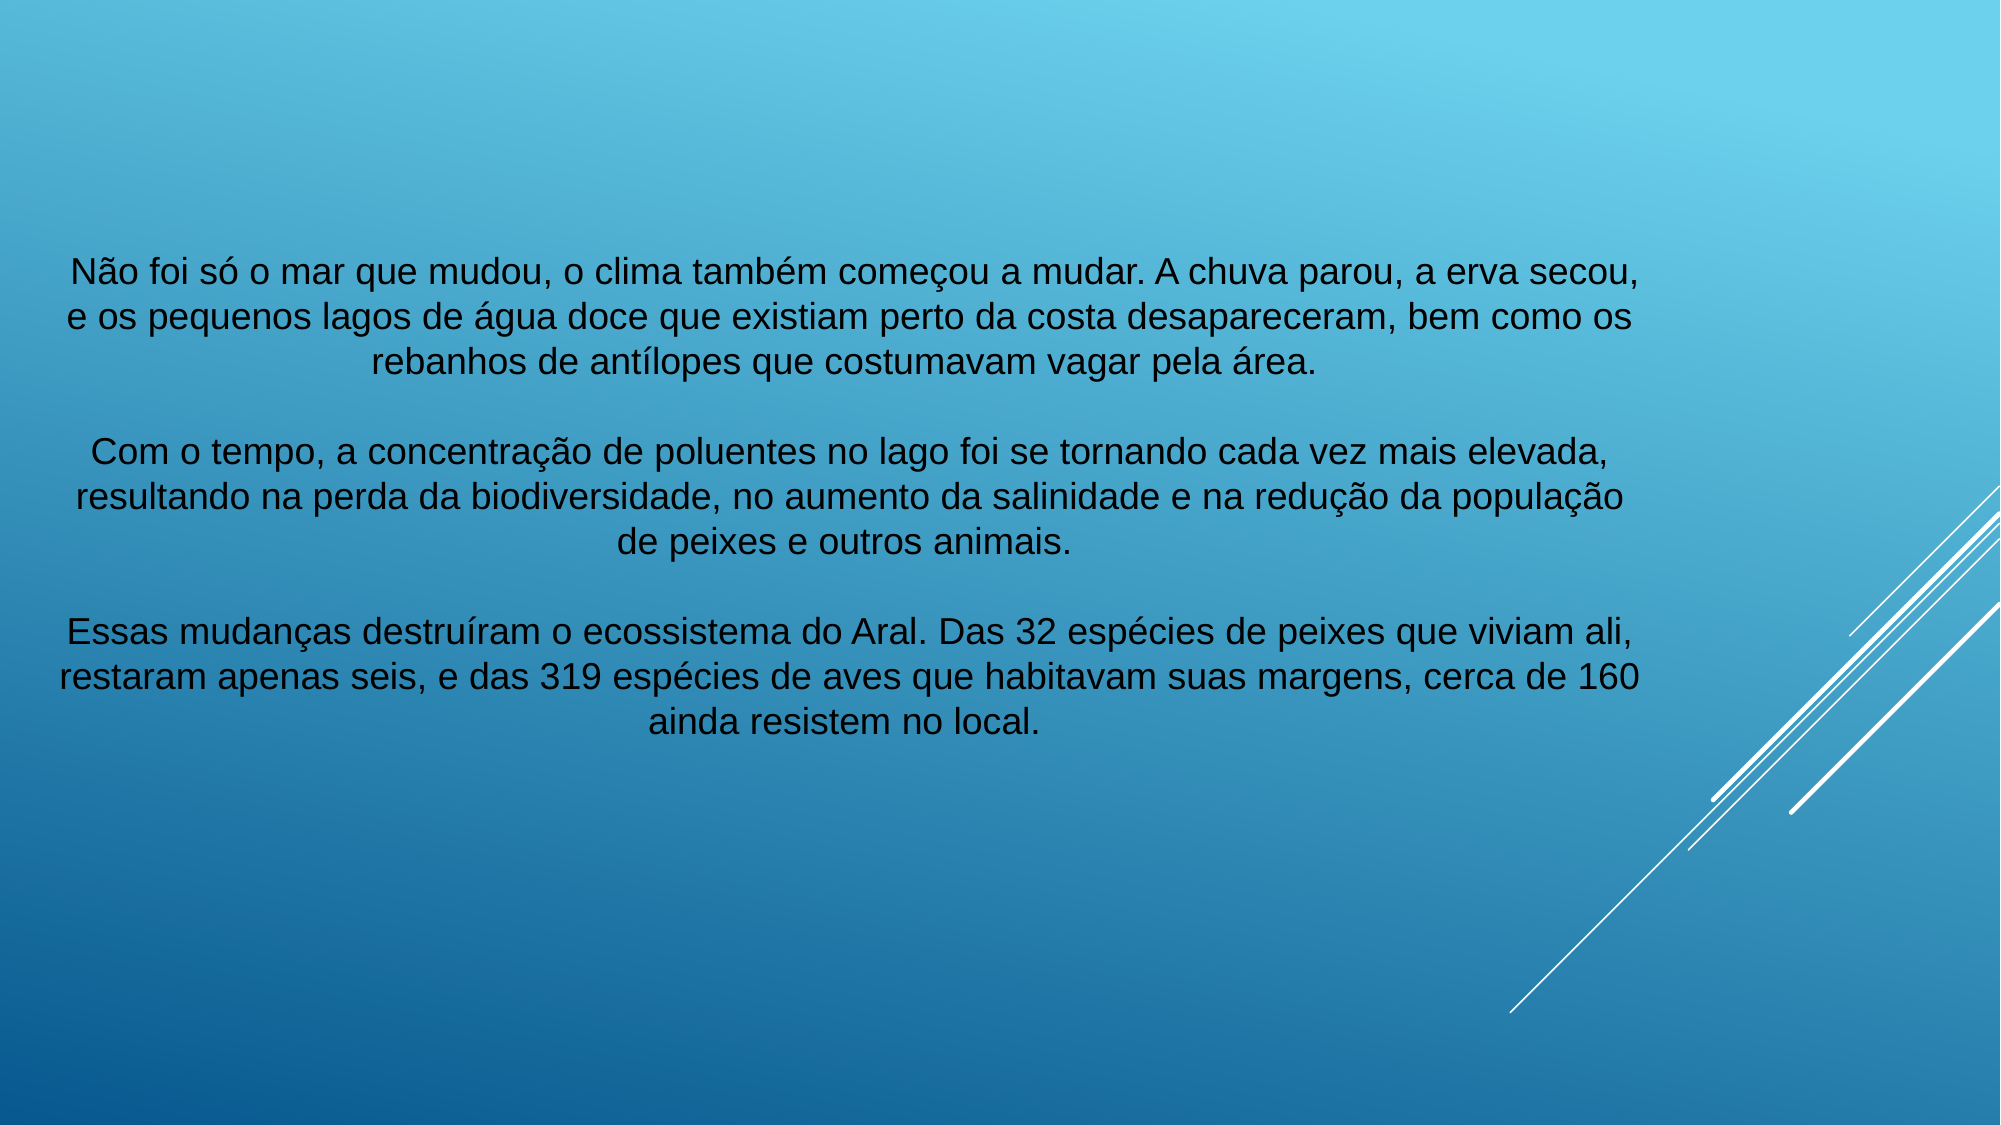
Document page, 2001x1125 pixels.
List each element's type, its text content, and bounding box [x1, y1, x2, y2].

text_box Não foi só o mar que mudou, o clima também começou a mudar. A chuva parou, a erva secou, e os pequenos lagos de água doce que existiam perto da costa desapareceram, bem como os rebanhos de antílopes que costumavam vagar pela área. Com o tempo, a concentração de poluentes no lago foi se tornando cada vez mais elevada, resultando na perda da biodiversidade, no aumento da salinidade e na redução da população de peixes e outros animais. Essas mudanças destruíram o ecossistema do Aral. Das 32 espécies de peixes que viviam ali, restaram apenas seis, e das 319 espécies de aves que habitavam suas margens, cerca de 160 ainda resistem no local. [38, 104, 1662, 795]
